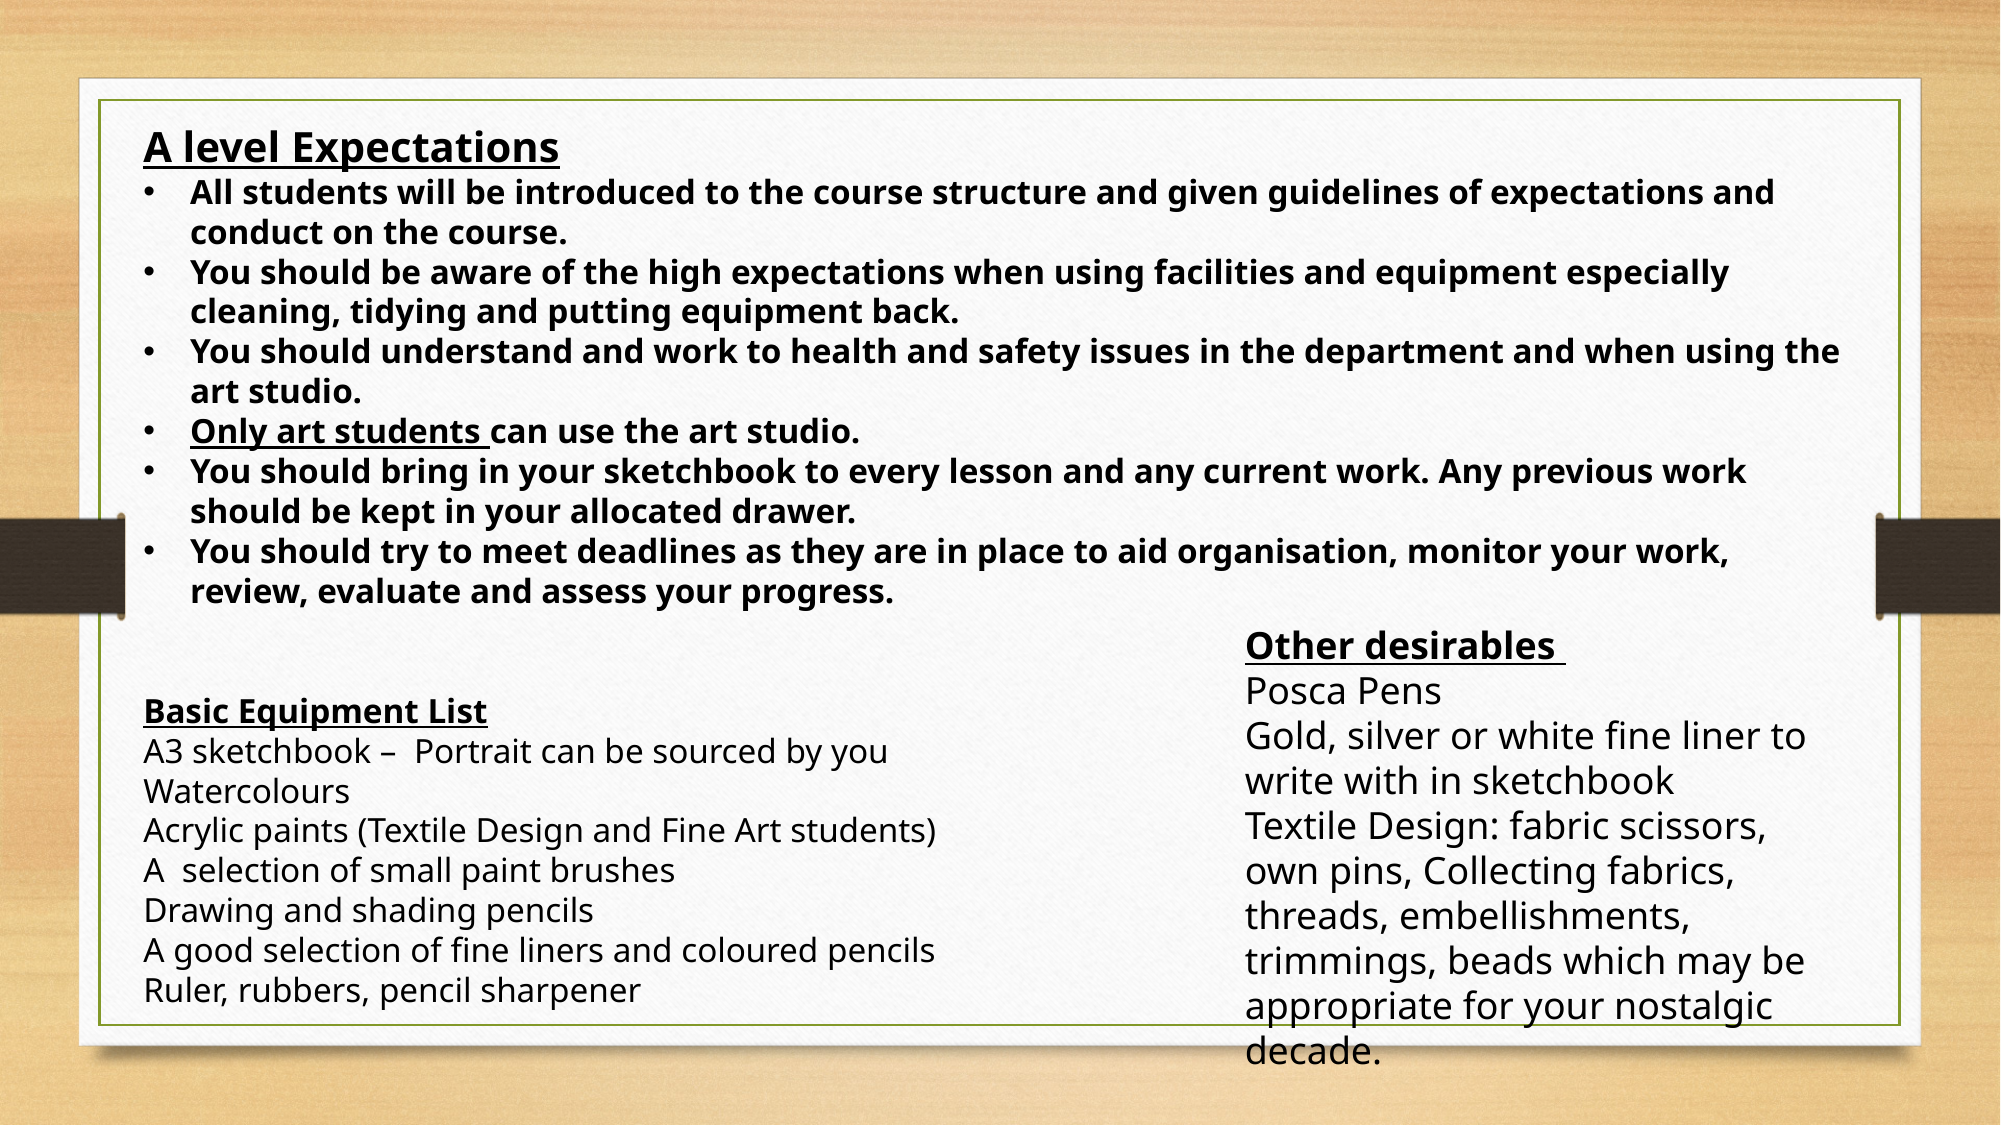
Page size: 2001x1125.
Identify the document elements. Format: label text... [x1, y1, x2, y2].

text_box Other desirables Posca Pens Gold, silver or white fine liner to write with in sketchbook Textile Design: fabric scissors, own pins, Collecting fabrics, threads, embellishments, trimmings, beads which may be appropriate for your nostalgic decade. [1229, 614, 1858, 1125]
text_box A level Expectations All students will be introduced to the course structure and given guidelines of expectations and conduct on the course. You should be aware of the high expectations when using facilities and equipment especially cleaning, tidying and putting equipment back. You should understand and work to health and safety issues in the department and when using the art studio. Only art students can use the art studio. You should bring in your sketchbook to every lesson and any current work. Any previous work should be kept in your allocated drawer. You should try to meet deadlines as they are in place to aid organisation, monitor your work, review, evaluate and assess your progress. Basic Equipment List A3 sketchbook – Portrait can be sourced by you Watercolours Acrylic paints (Textile Design and Fine Art students) A selection of small paint brushes Drawing and shading pencils A good selection of fine liners and coloured pencils Ruler, rubbers, pencil sharpener [128, 113, 1858, 1057]
picture [0, 0, 2001, 1125]
